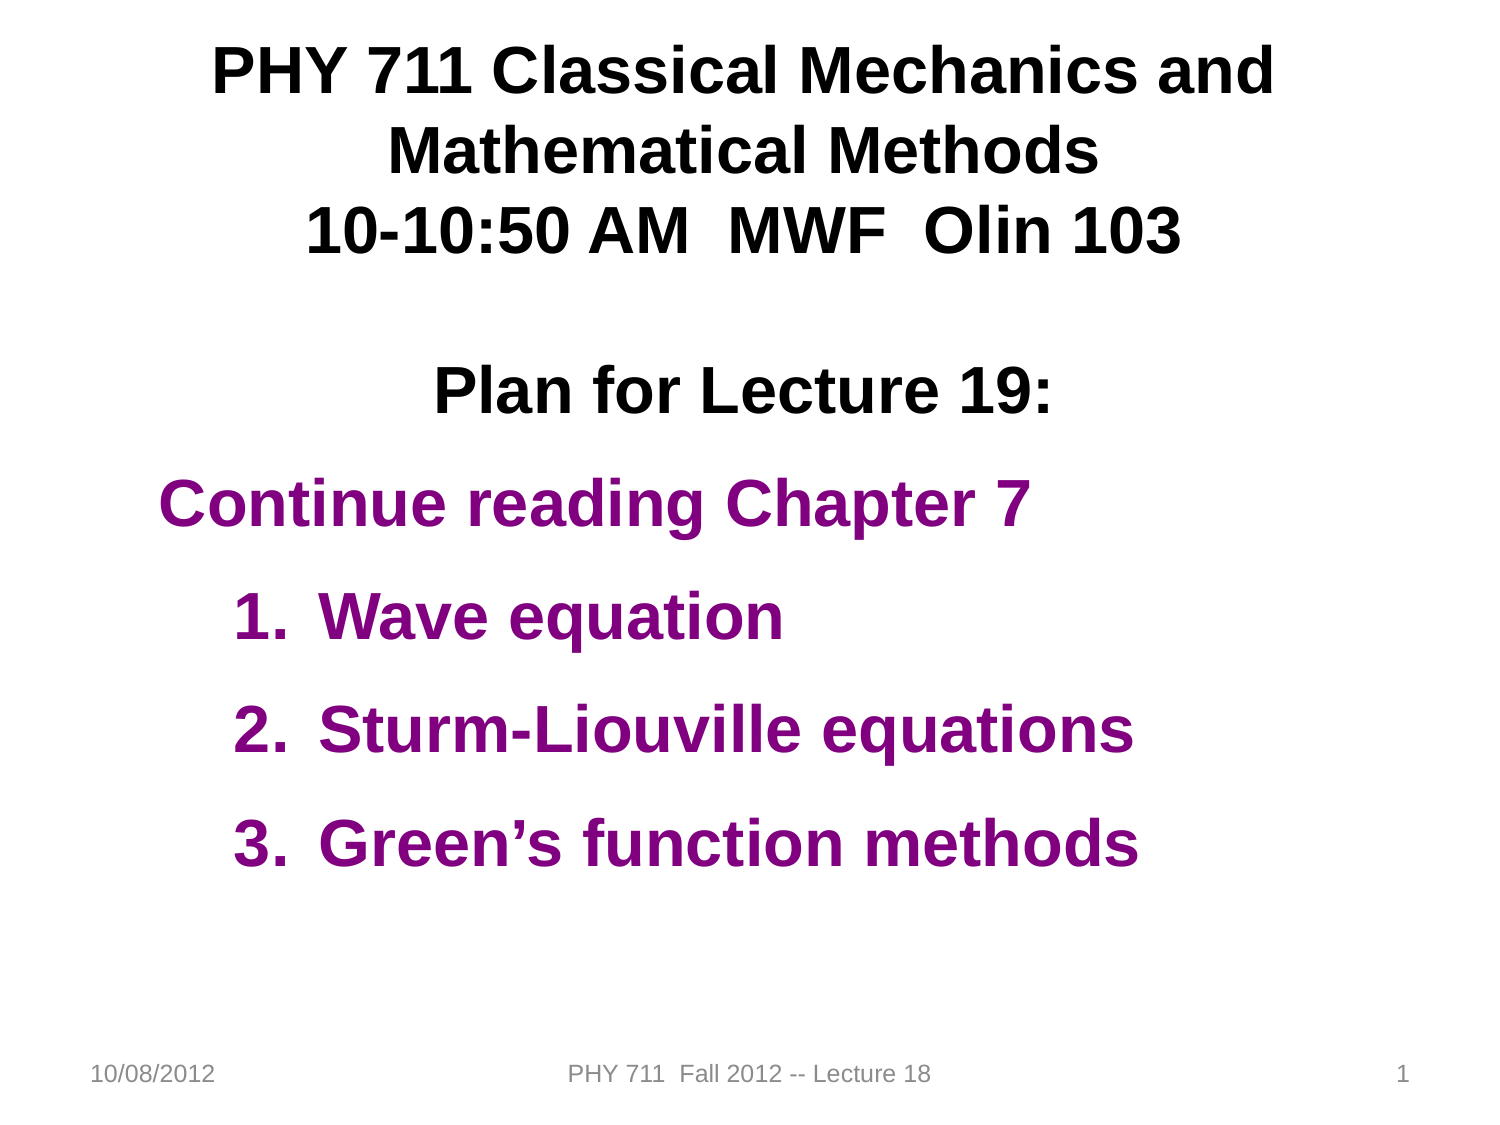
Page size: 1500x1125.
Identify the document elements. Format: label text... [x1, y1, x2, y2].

text_box PHY 711 Classical Mechanics and Mathematical Methods 10-10:50 AM MWF Olin 103 Plan for Lecture 19: Continue reading Chapter 7 Wave equation Sturm-Liouville equations Green’s function methods [69, 19, 1420, 887]
slide_number 1 [1074, 1042, 1425, 1103]
footer PHY 711 Fall 2012 -- Lecture 18 [512, 1042, 988, 1103]
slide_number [75, 1042, 425, 1103]
